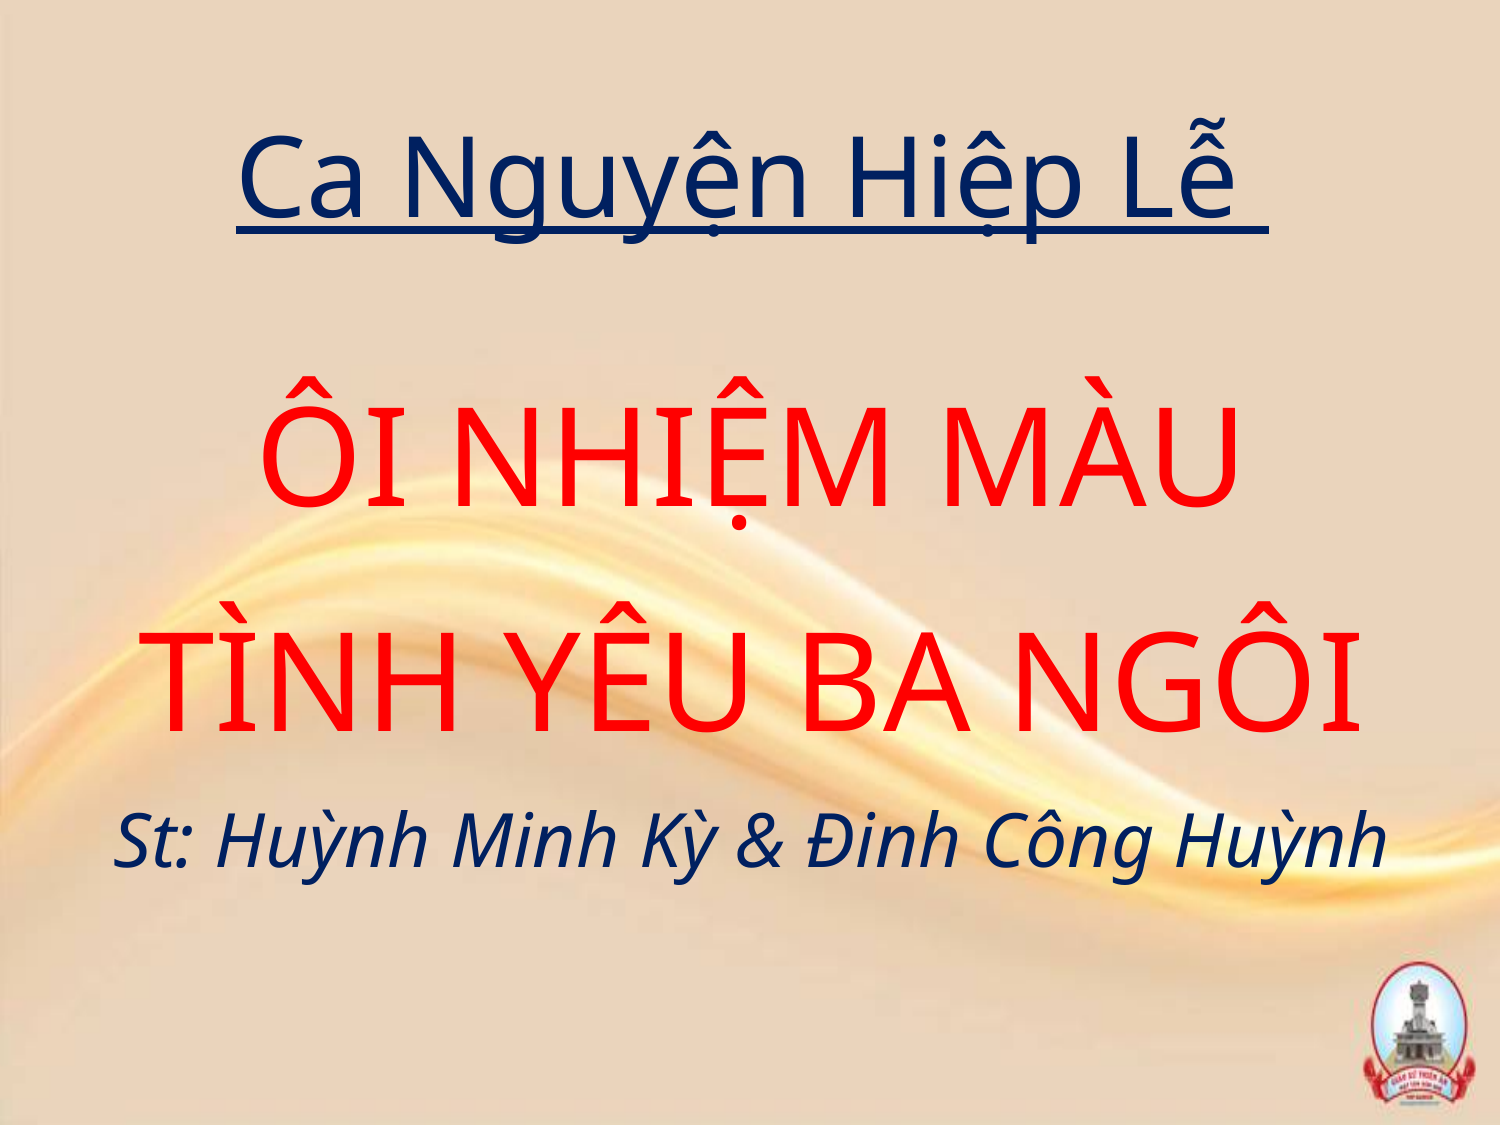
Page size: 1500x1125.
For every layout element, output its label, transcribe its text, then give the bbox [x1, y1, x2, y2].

list Ca Nguyện Hiệp Lễ ÔI NHIỆM MÀU TÌNH YÊU BA NGÔI St: Huỳnh Minh Kỳ & Đinh Công Huỳnh [0, 0, 1500, 1125]
